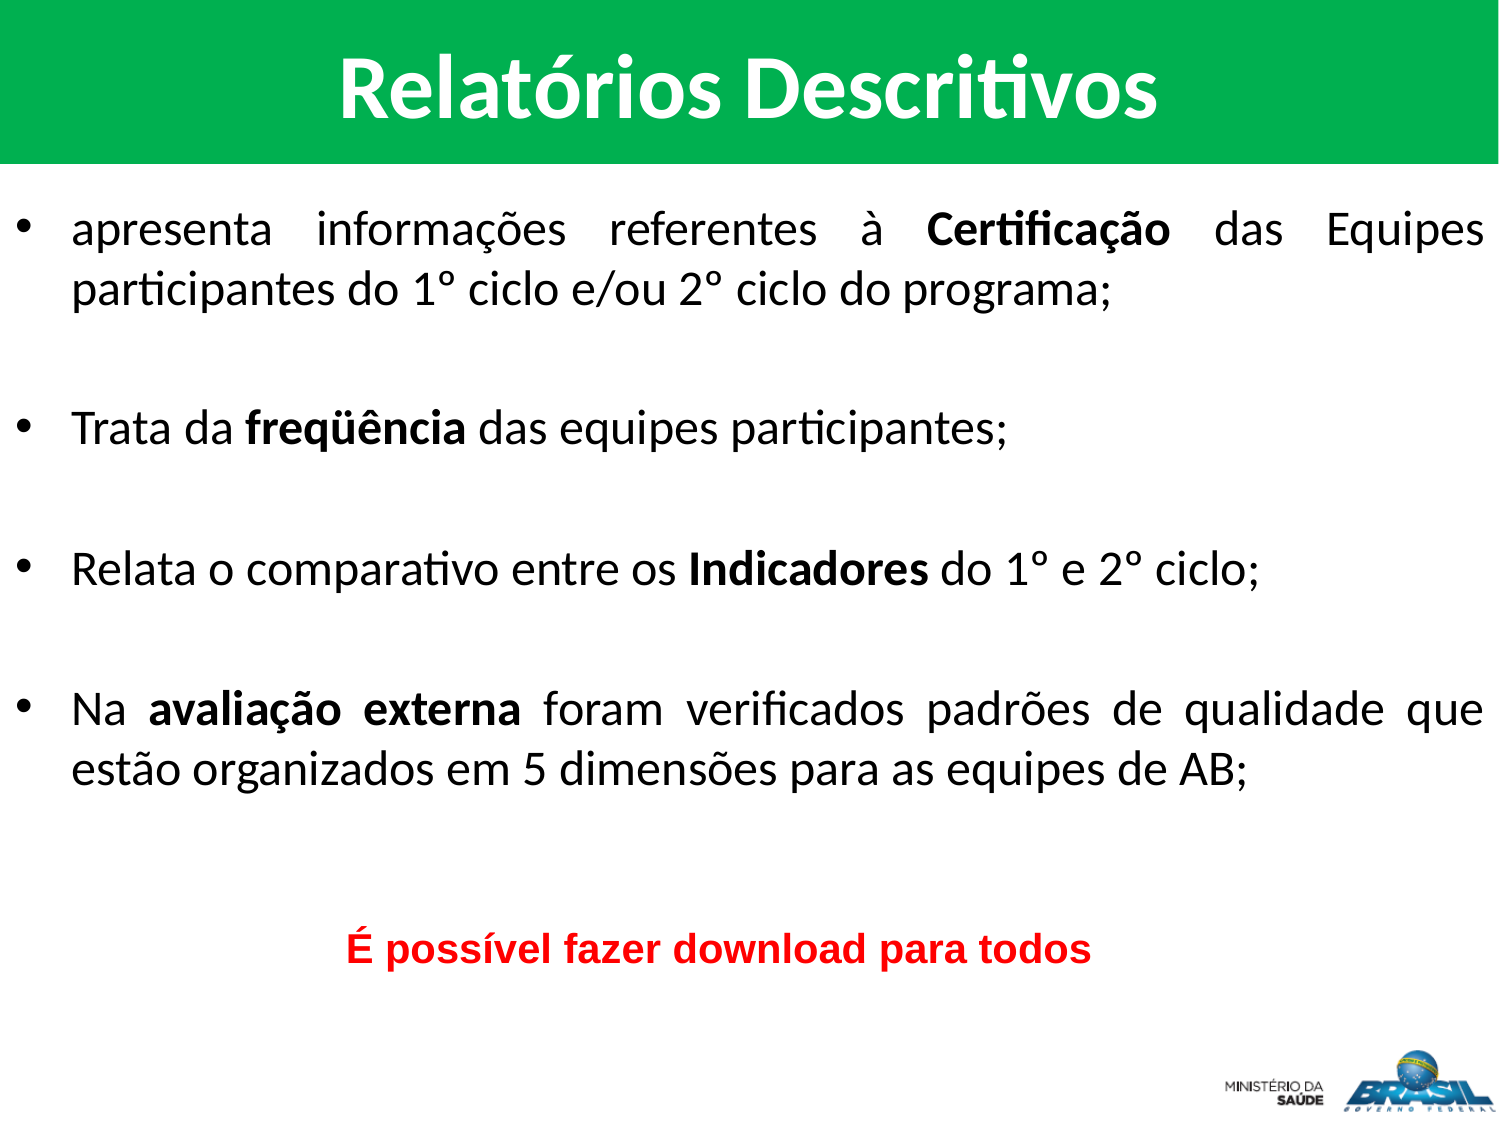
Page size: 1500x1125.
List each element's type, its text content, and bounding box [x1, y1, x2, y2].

title Relatórios Descritivos [0, 0, 1499, 164]
list apresenta informações referentes à Certificação das Equipes participantes do 1º ciclo e/ou 2º ciclo do programa; Trata da freqüência das equipes participantes; Relata o comparativo entre os Indicadores do 1º e 2º ciclo; Na avaliação externa foram verificados padrões de qualidade que estão organizados em 5 dimensões para as equipes de AB; [0, 187, 1500, 868]
text_box É possível fazer download para todos [331, 914, 1108, 979]
picture [1222, 1046, 1499, 1114]
